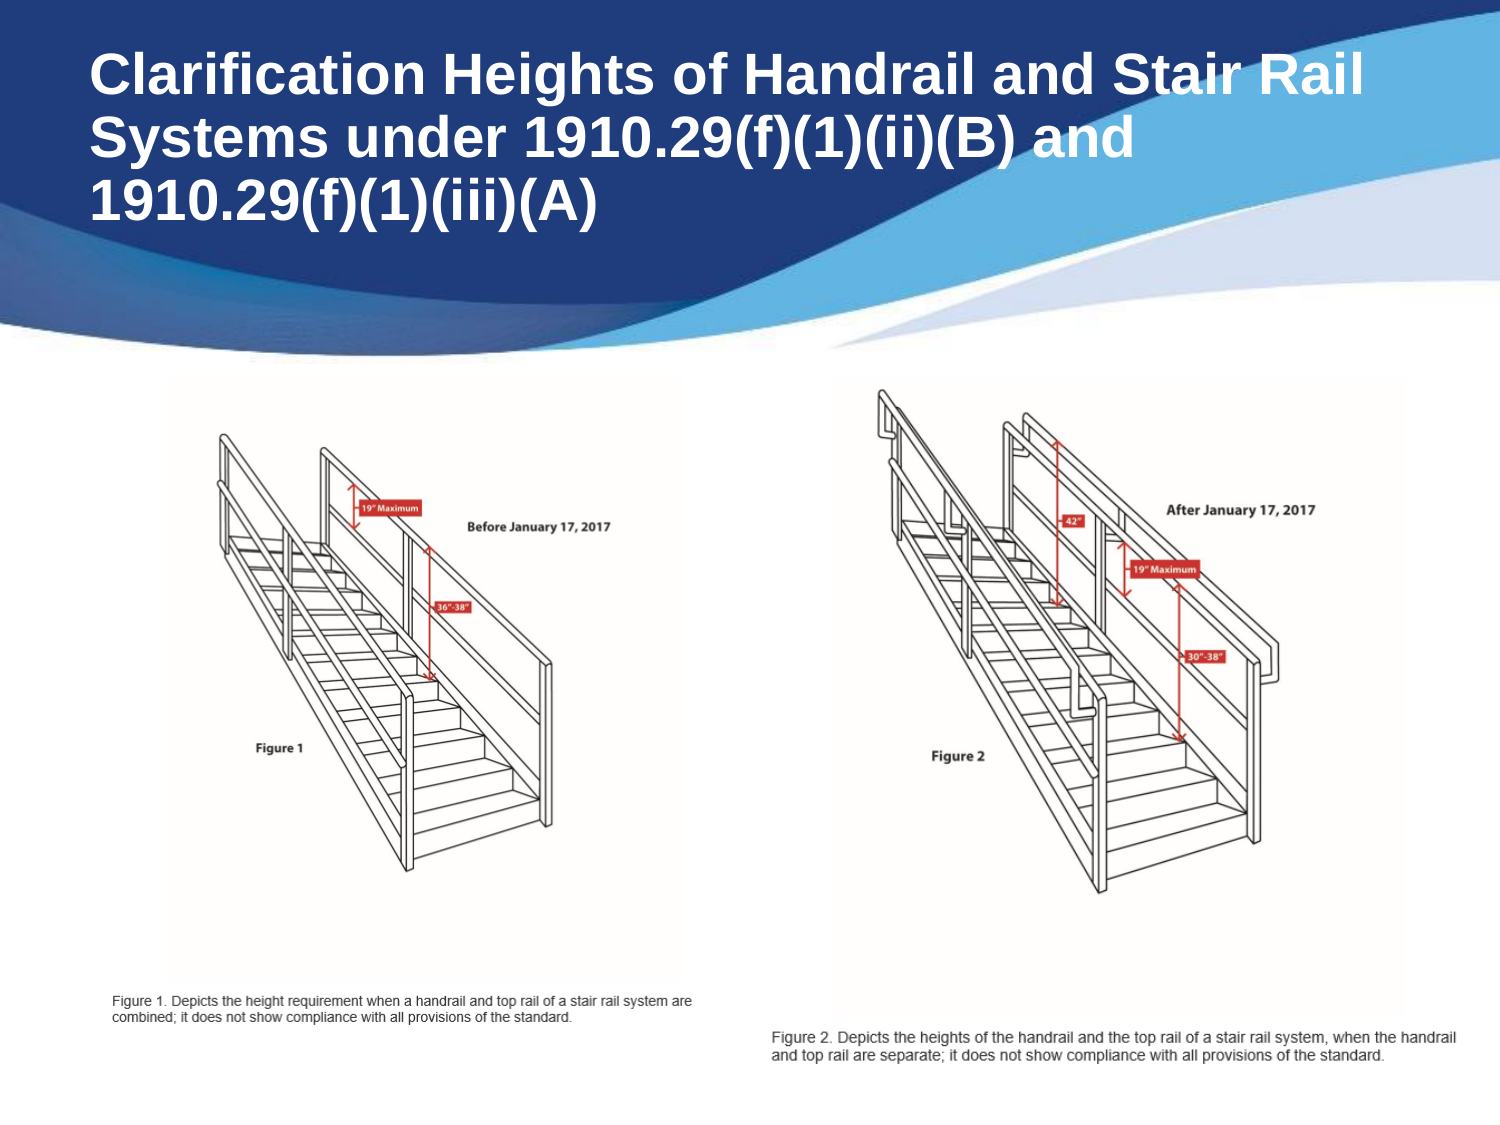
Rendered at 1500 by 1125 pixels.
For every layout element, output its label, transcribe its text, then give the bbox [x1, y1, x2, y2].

picture [73, 374, 1482, 1083]
picture [0, 0, 1500, 364]
title Clarification Heights of Handrail and Stair Rail Systems under 1910.29(f)(1)(ii)(B) and 1910.29(f)(1)(iii)(A) [75, 45, 1438, 233]
